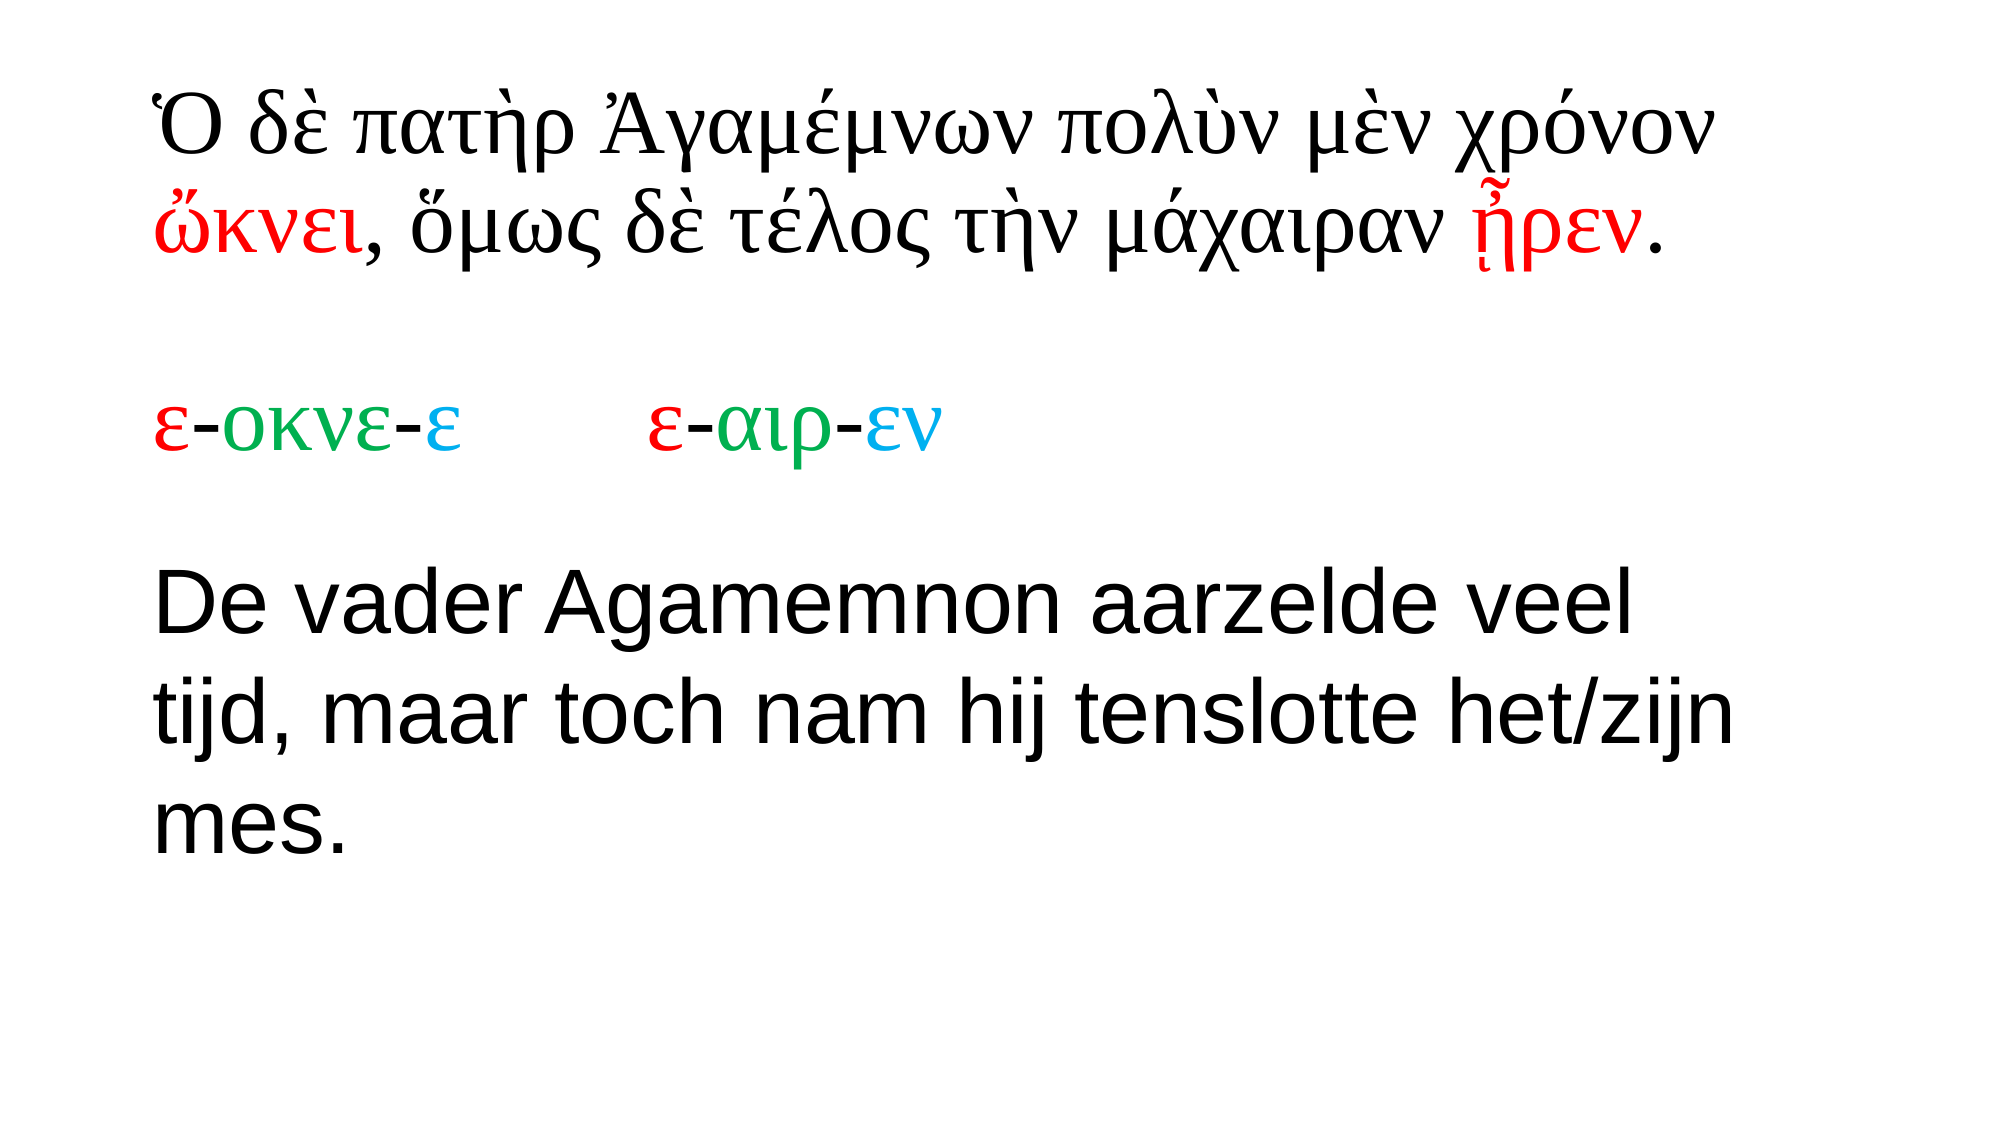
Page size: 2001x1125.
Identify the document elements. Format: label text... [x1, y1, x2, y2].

text_box De vader Agamemnon aarzelde veel tijd, maar toch nam hij tenslotte het/zijn mes. [137, 534, 1790, 880]
title Ὁ δὲ πατὴρ Ἀγαμέμνων πολὺν μὲν χρόνον ὤκνει, ὅμως δὲ τέλος τὴν μάχαιραν ᾖρεν. ε-οκνε-ε ε-αιρ-εν [137, 59, 1863, 486]
